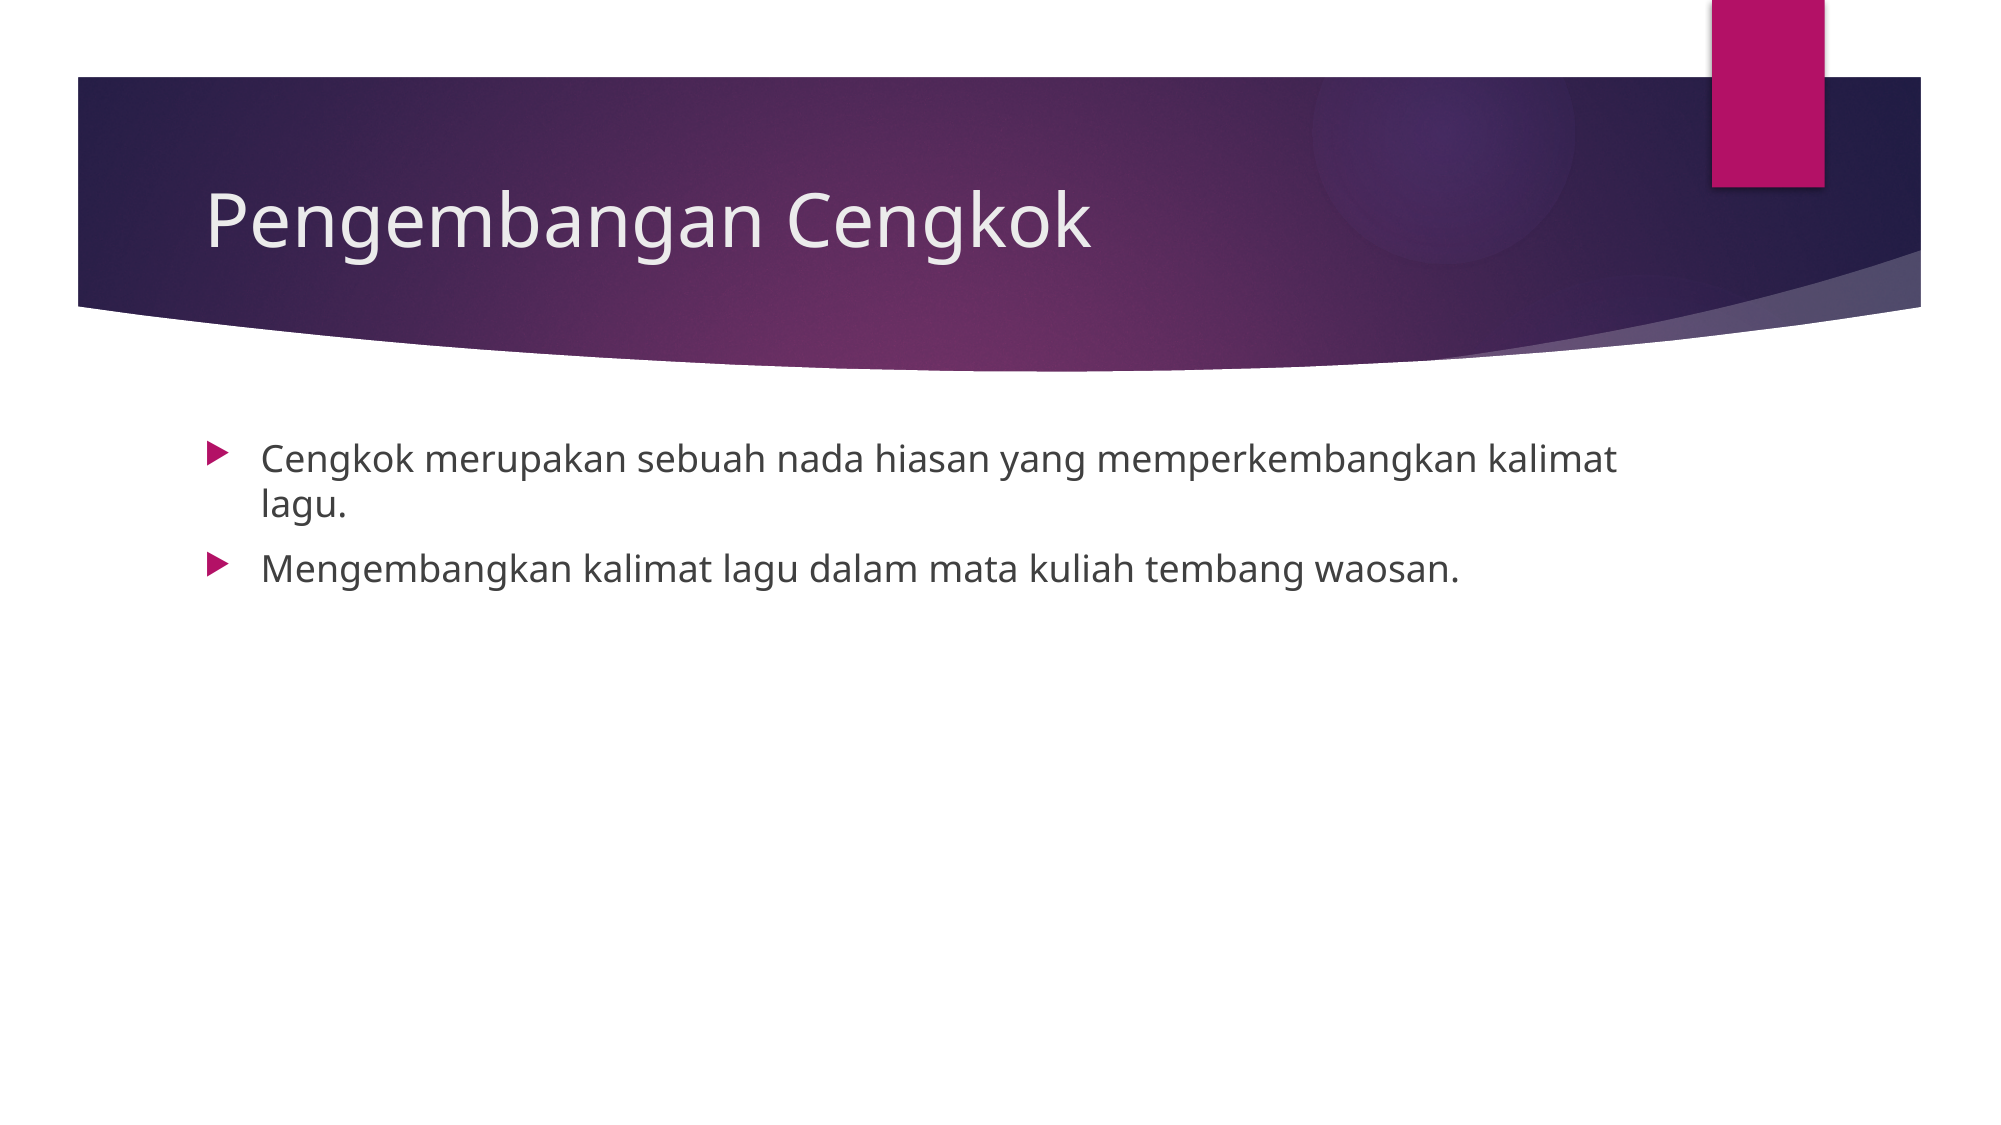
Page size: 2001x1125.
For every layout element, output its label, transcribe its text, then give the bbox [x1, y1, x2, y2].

list Cengkok merupakan sebuah nada hiasan yang memperkembangkan kalimat lagu. Mengembangkan kalimat lagu dalam mata kuliah tembang waosan. [189, 427, 1638, 988]
title Pengembangan Cengkok [189, 159, 1627, 276]
